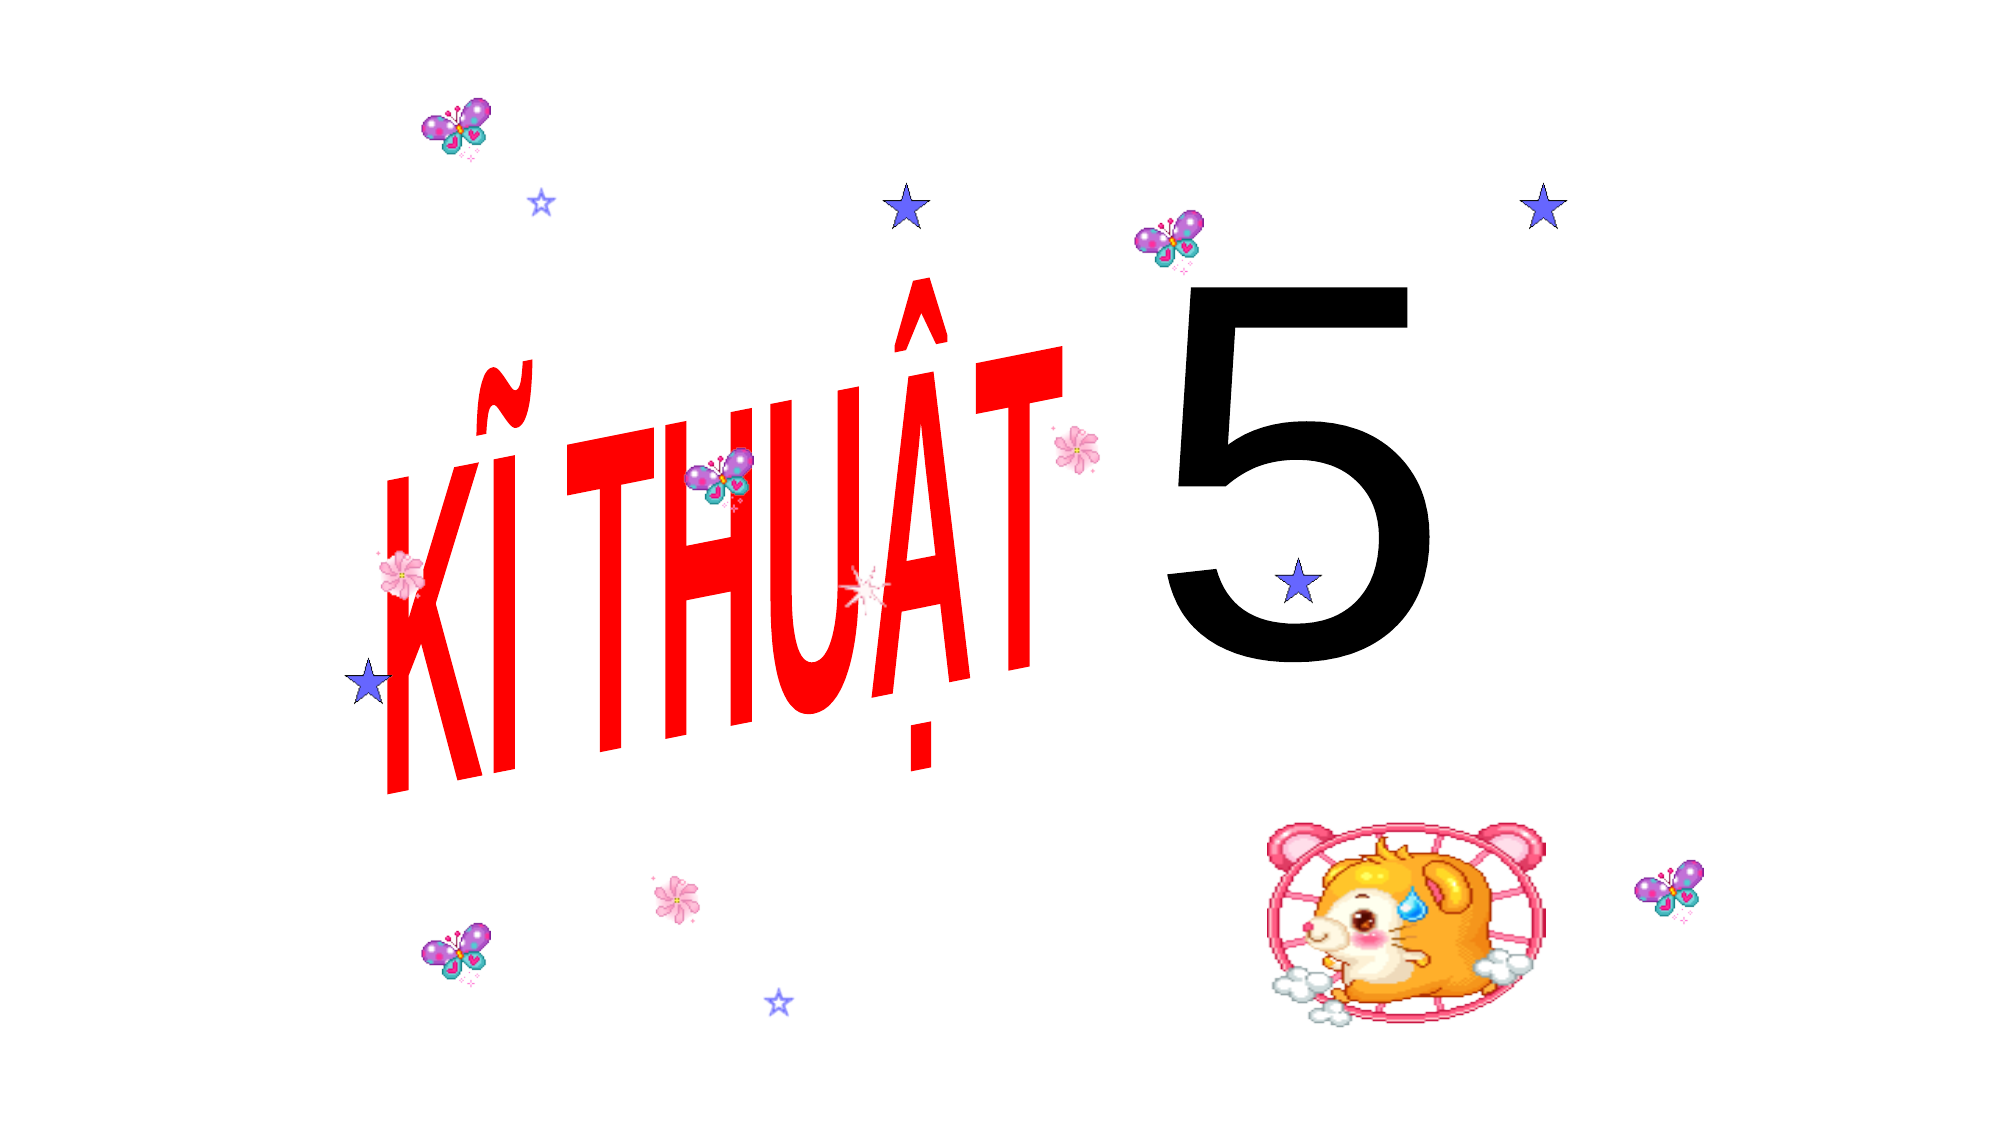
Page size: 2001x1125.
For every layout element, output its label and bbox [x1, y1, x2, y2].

picture [674, 437, 754, 516]
picture [1512, 174, 1576, 238]
picture [1266, 793, 1546, 1032]
picture [1037, 412, 1116, 491]
picture [1266, 549, 1330, 613]
picture [1124, 199, 1204, 279]
picture [337, 649, 401, 713]
picture [762, 987, 796, 1021]
picture [837, 562, 951, 663]
picture [524, 187, 558, 221]
picture [874, 174, 938, 238]
picture [362, 537, 441, 616]
picture [1624, 849, 1704, 929]
picture [412, 912, 491, 991]
picture [412, 87, 491, 166]
picture [637, 862, 716, 941]
